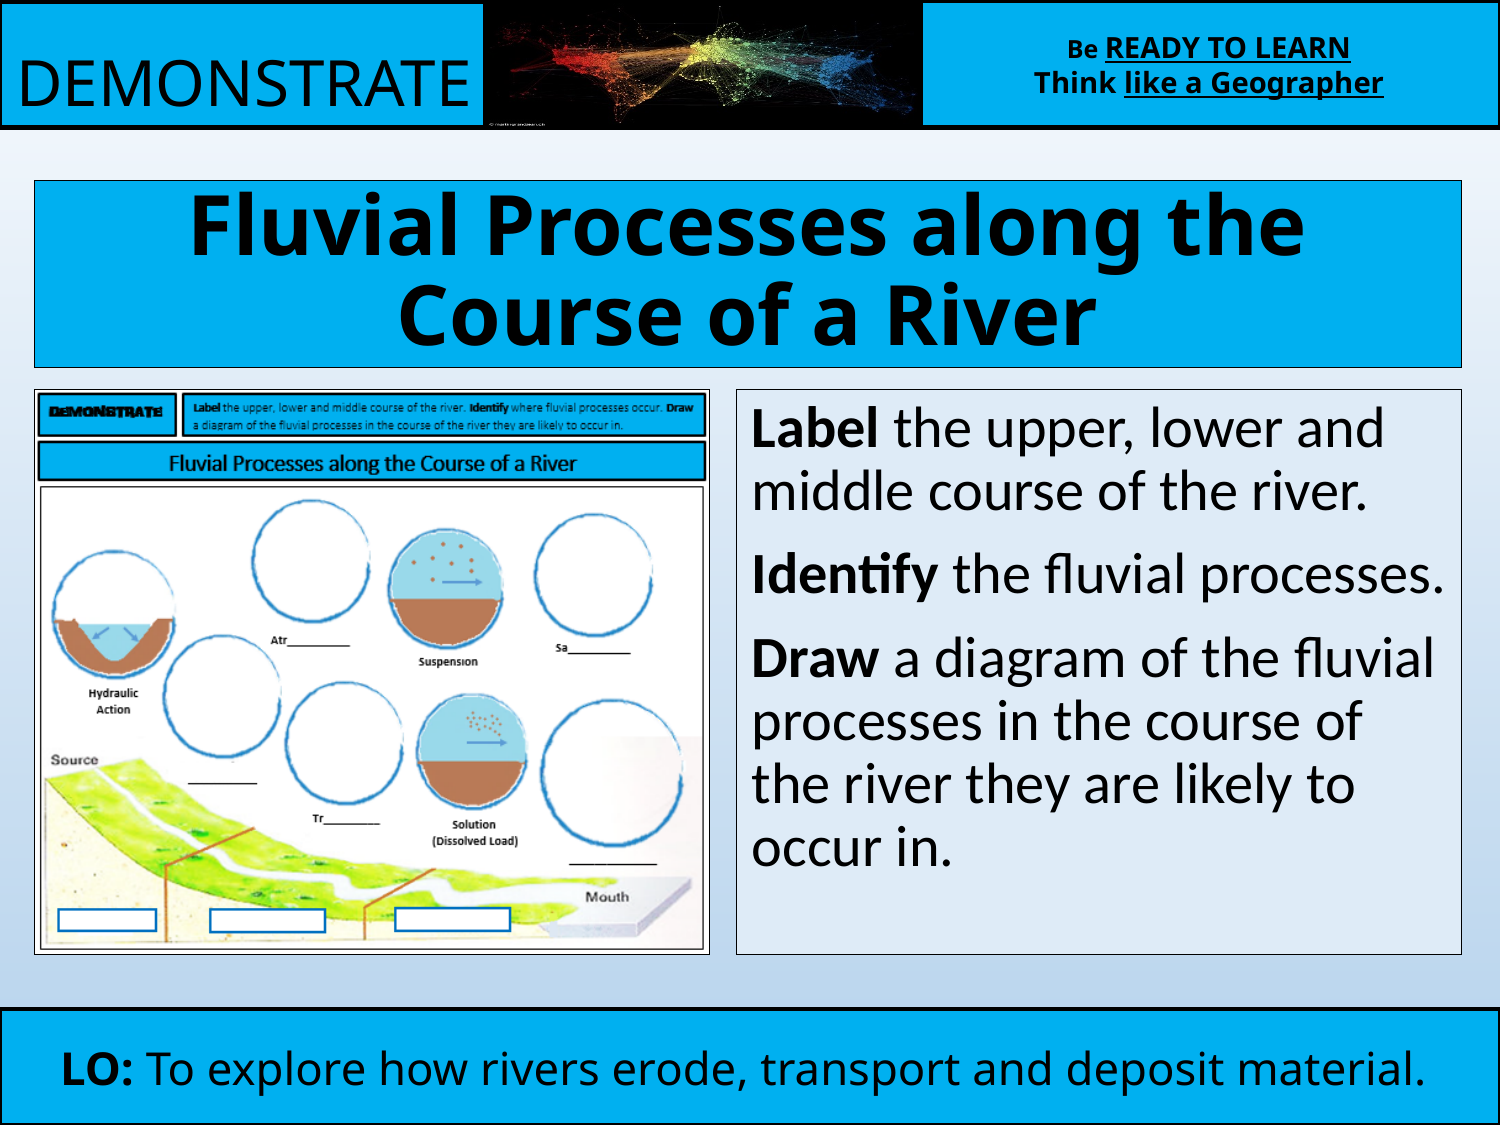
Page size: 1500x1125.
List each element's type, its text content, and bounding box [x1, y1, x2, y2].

text_box DEMONSTRATE [0, 1, 483, 128]
text_box LO: To explore how rivers erode, transport and deposit material. [0, 1009, 1500, 1125]
picture [487, 3, 918, 126]
list Label the upper, lower and middle course of the river. Identify the fluvial processes. Draw a diagram of the fluvial processes in the course of the river they are likely to occur in. [736, 389, 1462, 955]
picture [34, 389, 710, 955]
title Fluvial Processes along the Course of a River [34, 180, 1462, 368]
text_box Be READY TO LEARN Think like a Geographer [923, 0, 1500, 128]
